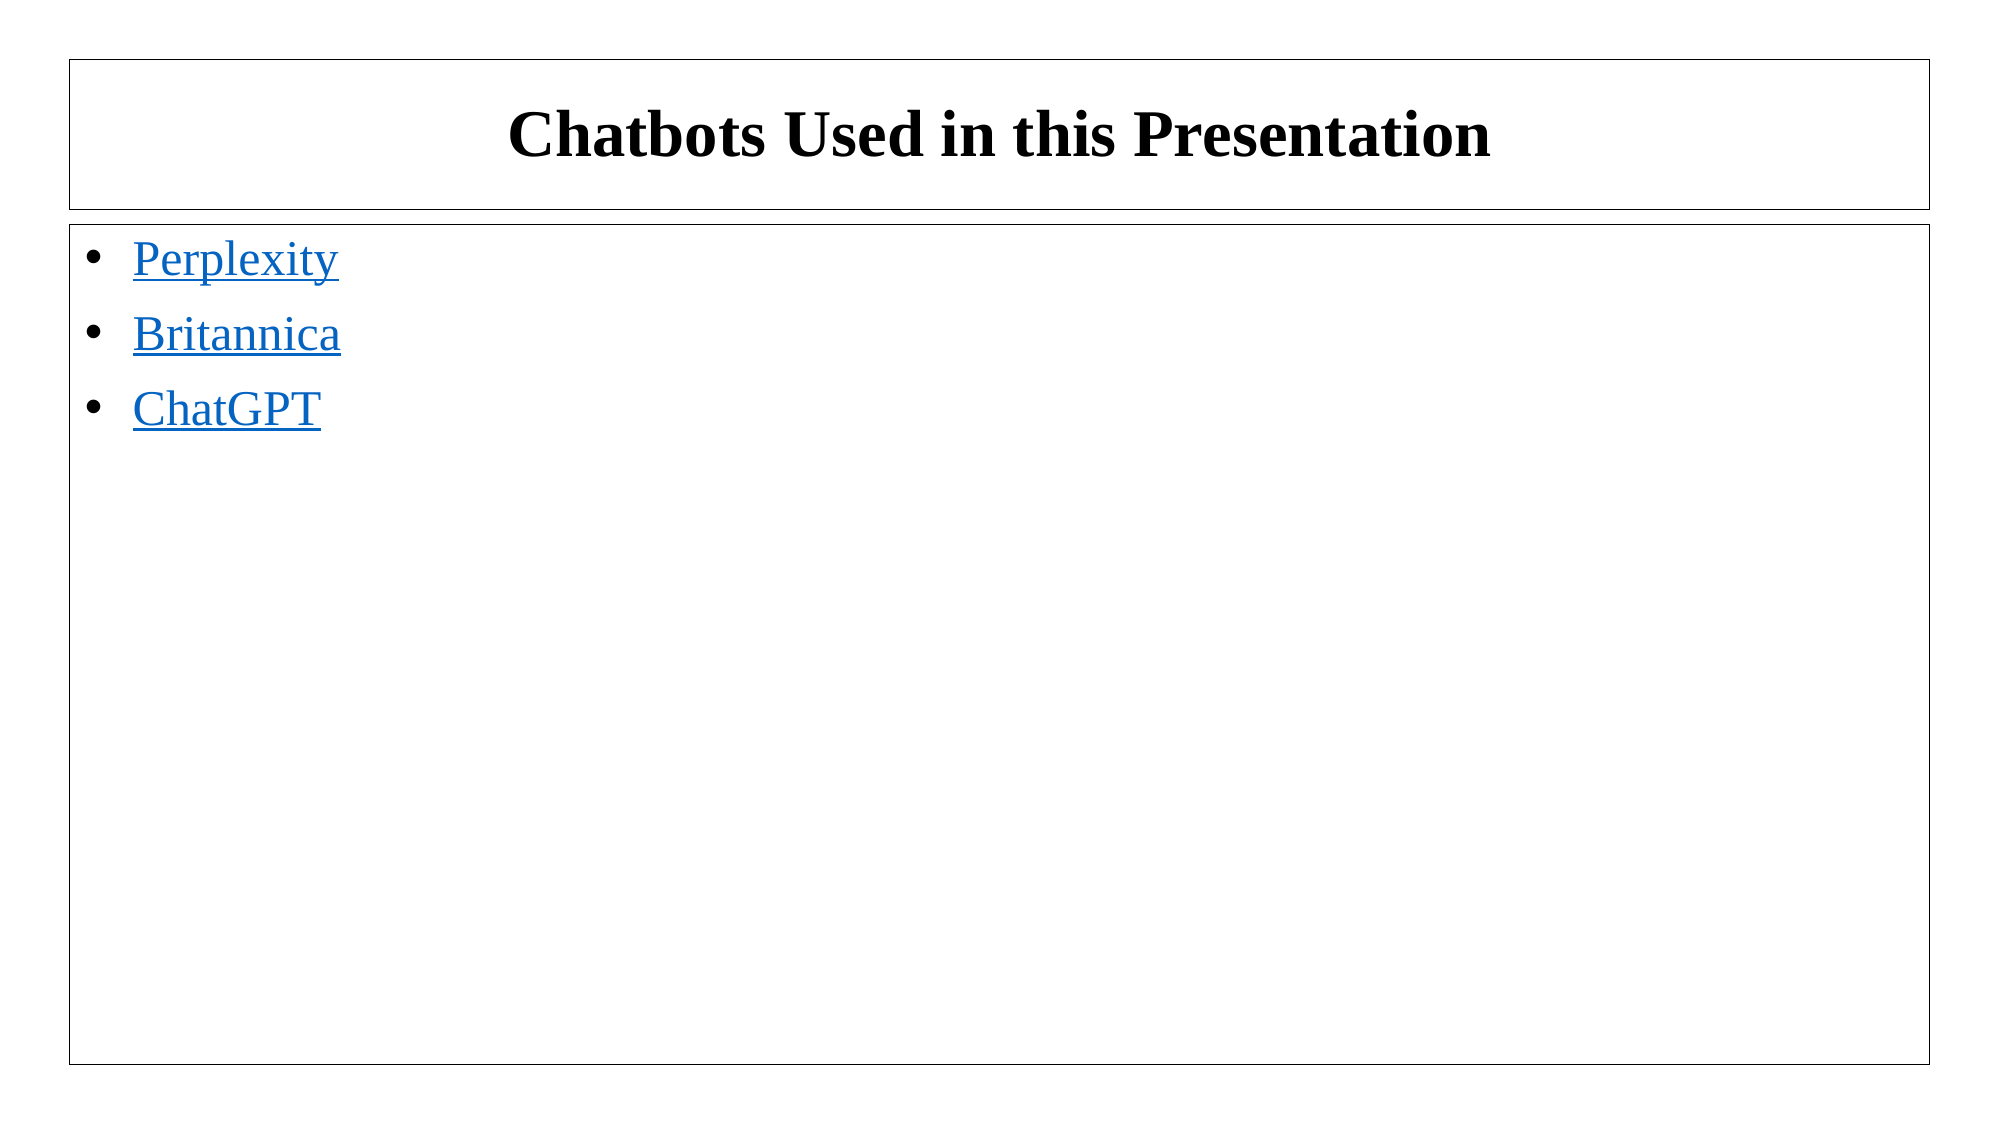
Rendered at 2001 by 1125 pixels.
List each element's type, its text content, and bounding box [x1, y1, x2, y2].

list Perplexity Britannica ChatGPT [69, 224, 1930, 1065]
title Chatbots Used in this Presentation [69, 59, 1930, 210]
